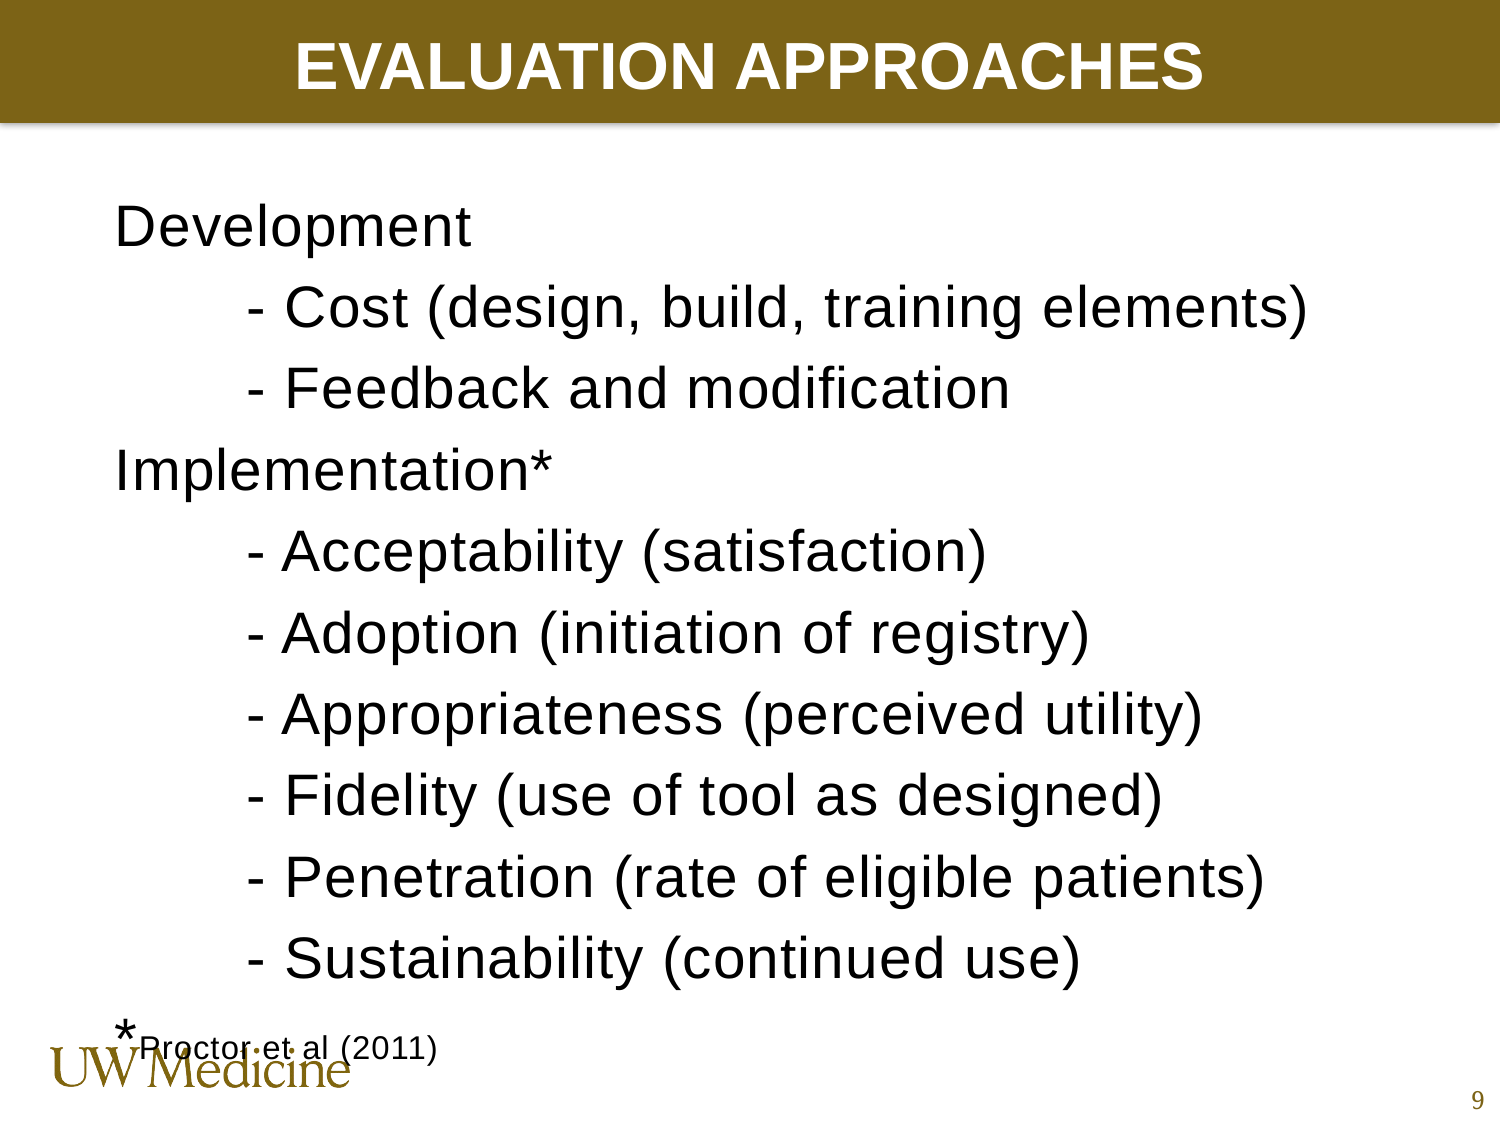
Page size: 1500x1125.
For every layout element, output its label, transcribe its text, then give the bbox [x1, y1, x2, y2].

slide_number 9 [1387, 1087, 1500, 1125]
list Development - Cost (design, build, training elements) - Feedback and modification Implementation* - Acceptability (satisfaction) - Adoption (initiation of registry) - Appropriateness (perceived utility) - Fidelity (use of tool as designed) - Penetration (rate of eligible patients) - Sustainability (continued use) *Proctor et al (2011) [99, 187, 1400, 1088]
picture [50, 1047, 99, 1088]
title Evaluation Approaches [75, 0, 1425, 125]
